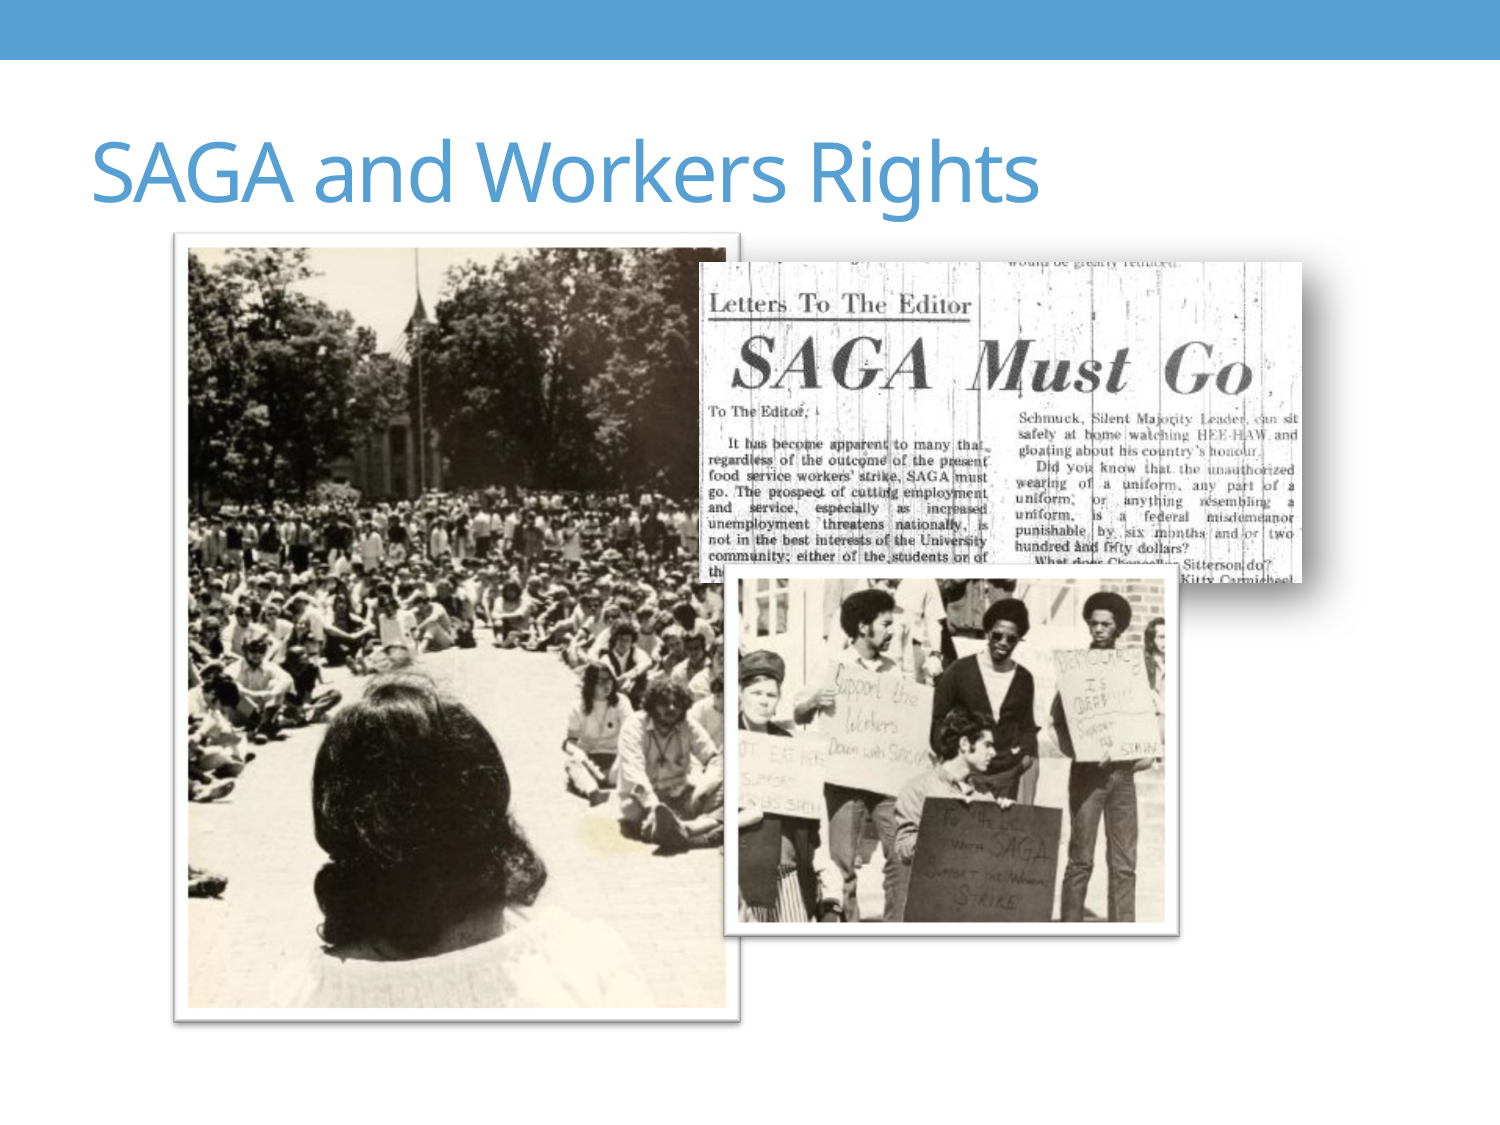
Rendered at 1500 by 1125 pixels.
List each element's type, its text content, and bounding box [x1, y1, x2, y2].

title SAGA and Workers Rights [75, 87, 1425, 250]
picture [162, 224, 1302, 1036]
